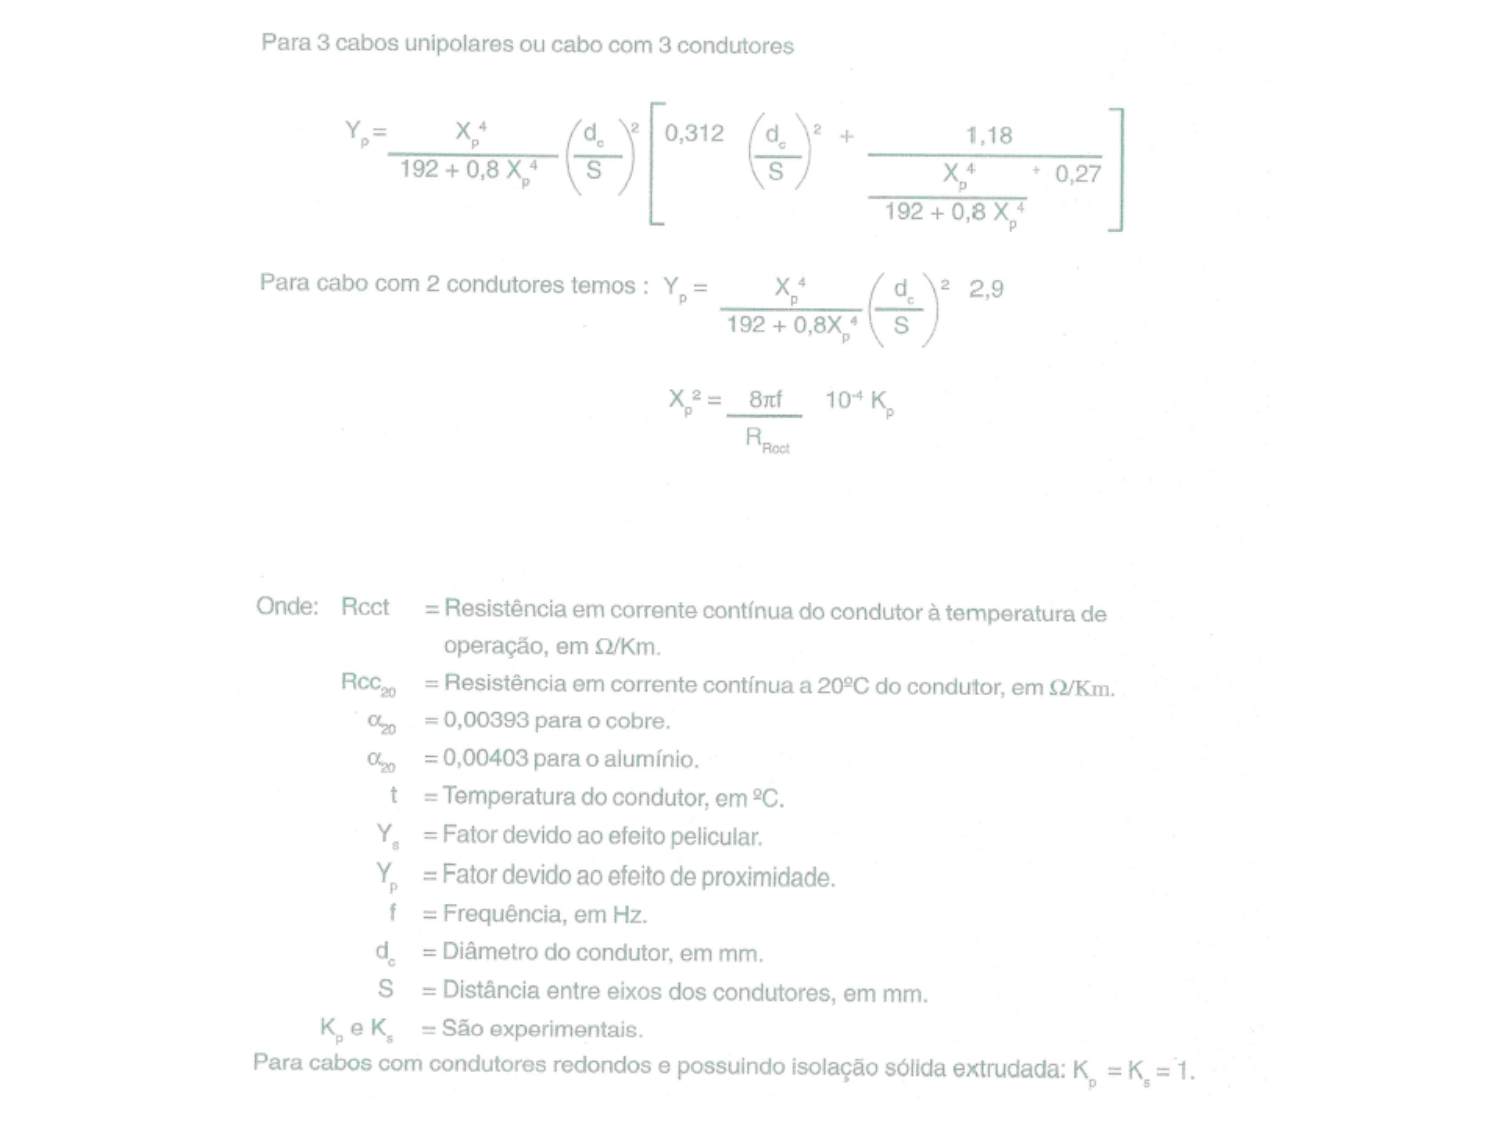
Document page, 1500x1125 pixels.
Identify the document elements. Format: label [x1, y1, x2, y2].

picture [227, 24, 1273, 1101]
